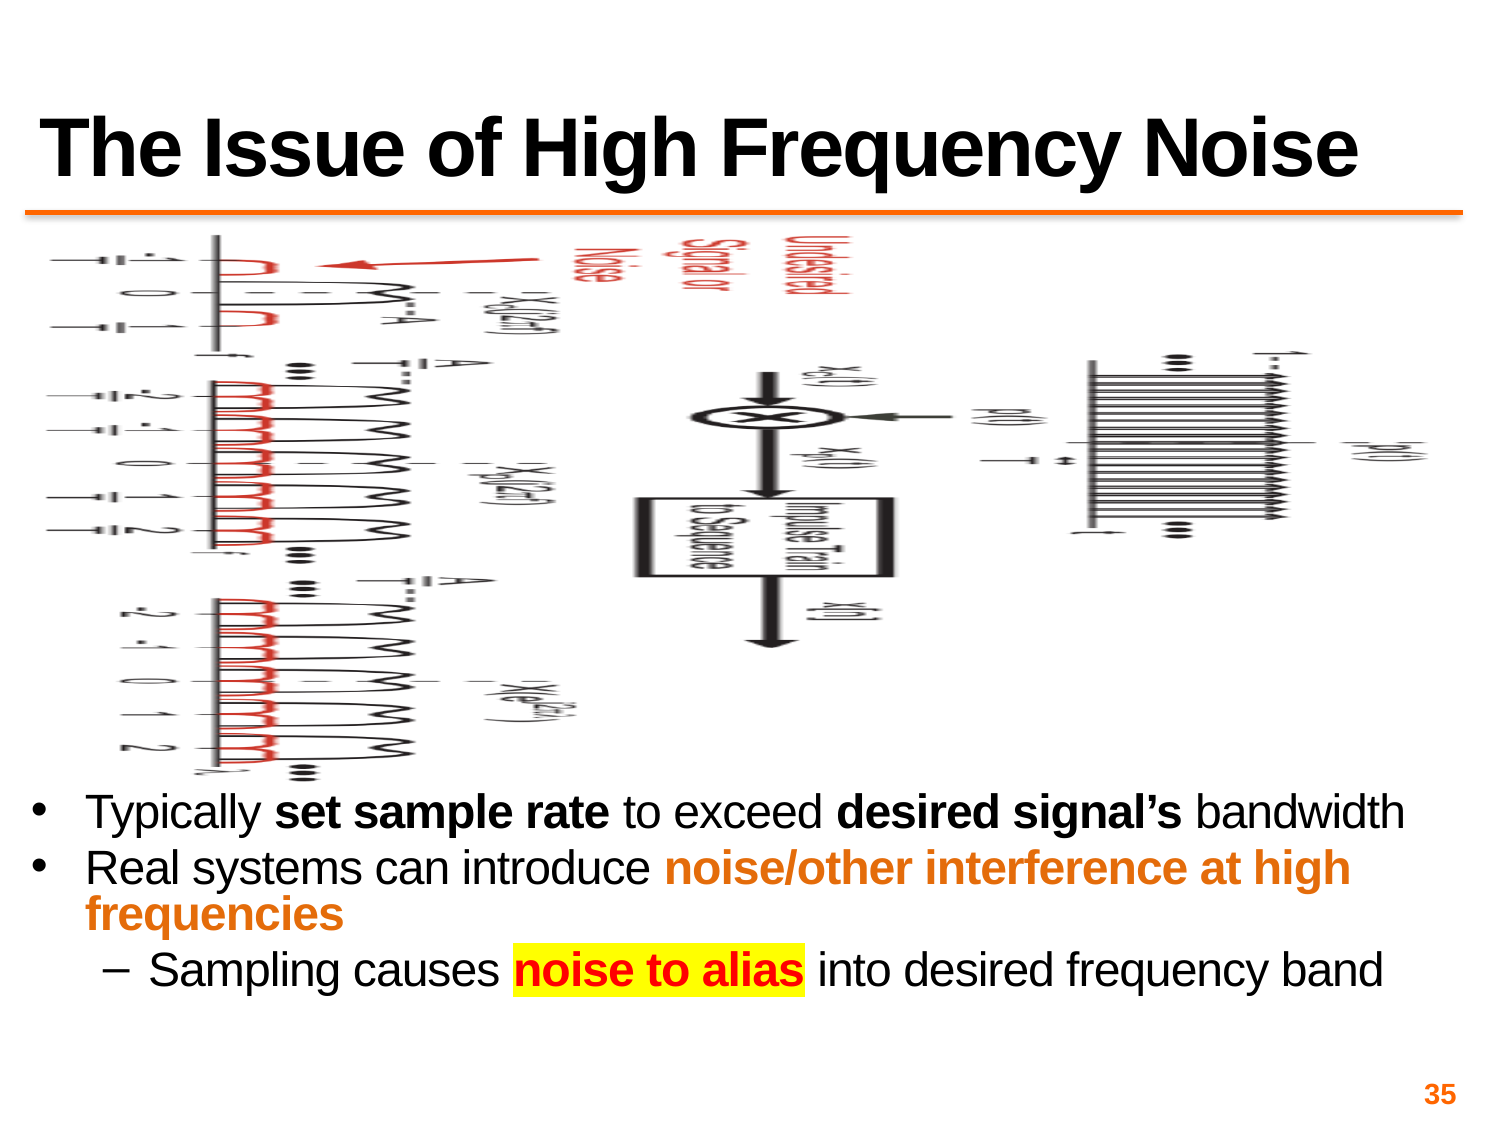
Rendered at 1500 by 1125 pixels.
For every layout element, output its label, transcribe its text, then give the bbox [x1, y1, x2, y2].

list Typically set sample rate to exceed desired signal’s bandwidth Real systems can introduce noise/other interference at high frequencies Sampling causes noise to alias into desired frequency band [1027, 786, 1463, 1063]
slide_number 35 [1112, 1074, 1463, 1110]
title The Issue of High Frequency Noise [24, 24, 460, 201]
title The Issue of High Frequency Noise [1027, 24, 1463, 201]
picture [465, 0, 1022, 1125]
list Typically set sample rate to exceed desired signal’s bandwidth Real systems can introduce noise/other interference at high frequencies Sampling causes noise to alias into desired frequency band [24, 785, 460, 1063]
